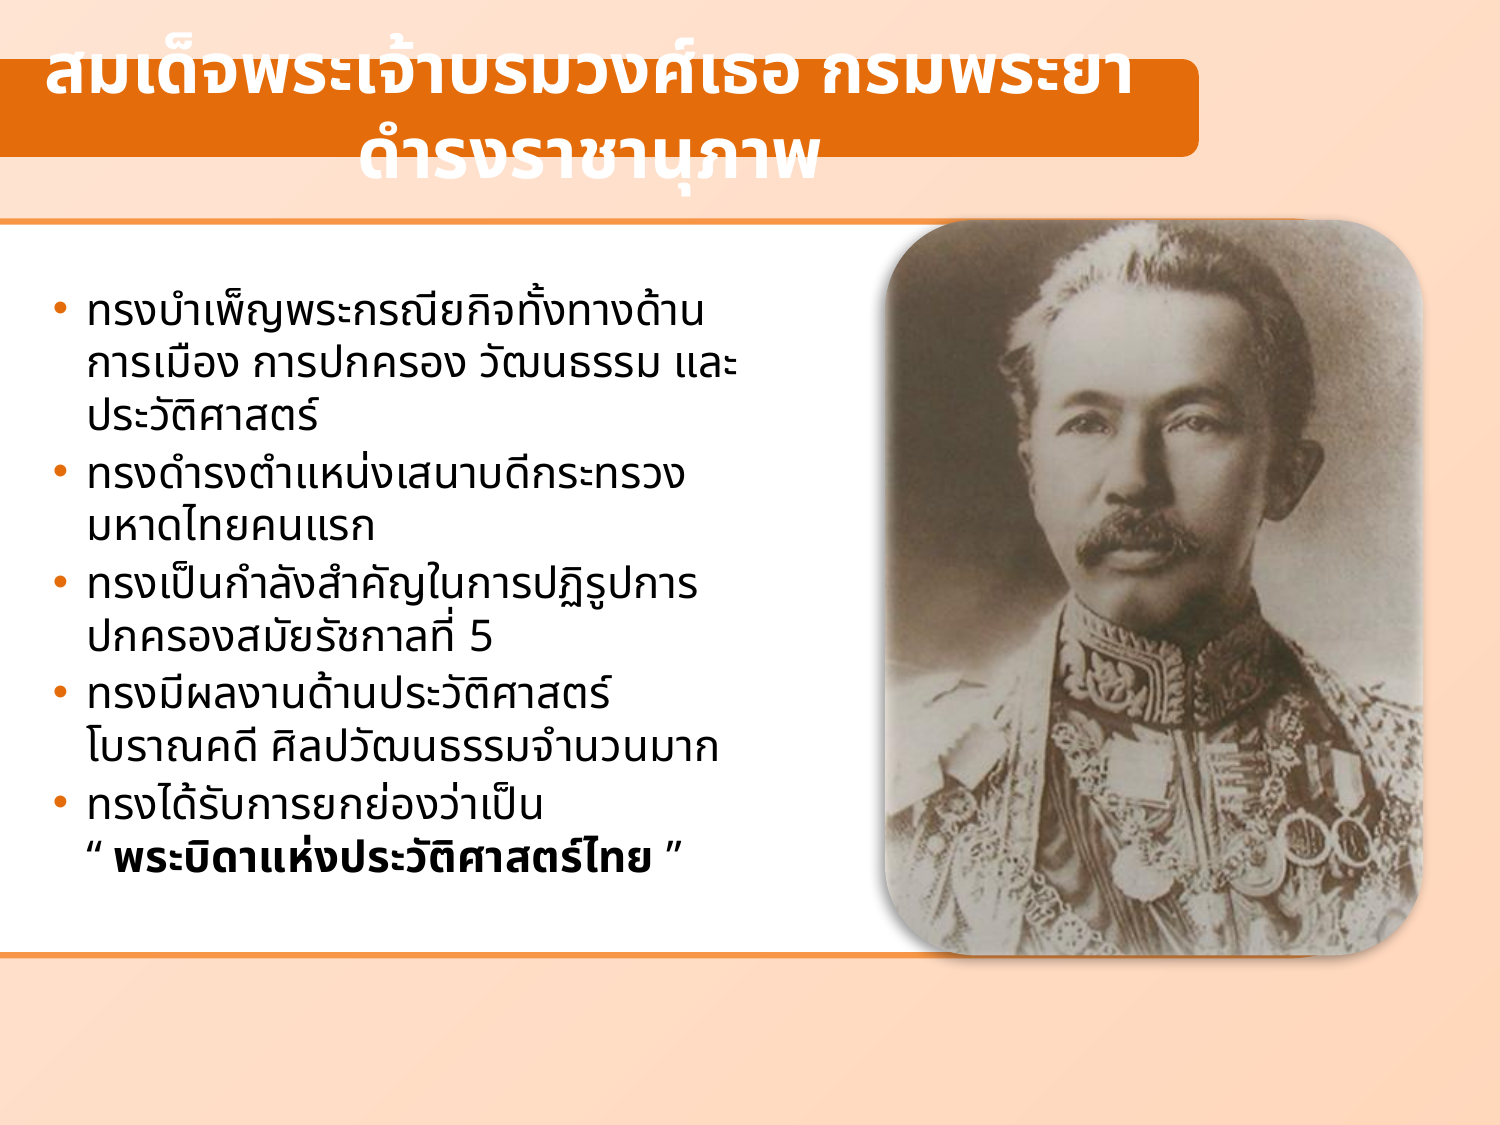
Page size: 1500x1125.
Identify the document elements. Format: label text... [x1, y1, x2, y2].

picture [884, 219, 1424, 956]
list ทรงบำเพ็ญพระกรณียกิจทั้งทางด้านการเมือง การปกครอง วัฒนธรรม และประวัติศาสตร์ ทรงดำรงตำแหน่งเสนาบดีกระทรวงมหาดไทยคนแรก ทรงเป็นกำลังสำคัญในการปฏิรูปการปกครองสมัยรัชกาลที่ 5 ทรงมีผลงานด้านประวัติศาสตร์ โบราณคดี ศิลปวัฒนธรรมจำนวนมาก ทรงได้รับการยกย่องว่าเป็น “ พระบิดาแห่งประวัติศาสตร์ไทย ” [52, 273, 781, 902]
text_box [0, 0, 1500, 1125]
text_box สมเด็จพระเจ้าบรมวงศ์เธอ กรมพระยาดำรงราชานุภาพ [0, 56, 1201, 160]
text_box [0, 219, 883, 958]
